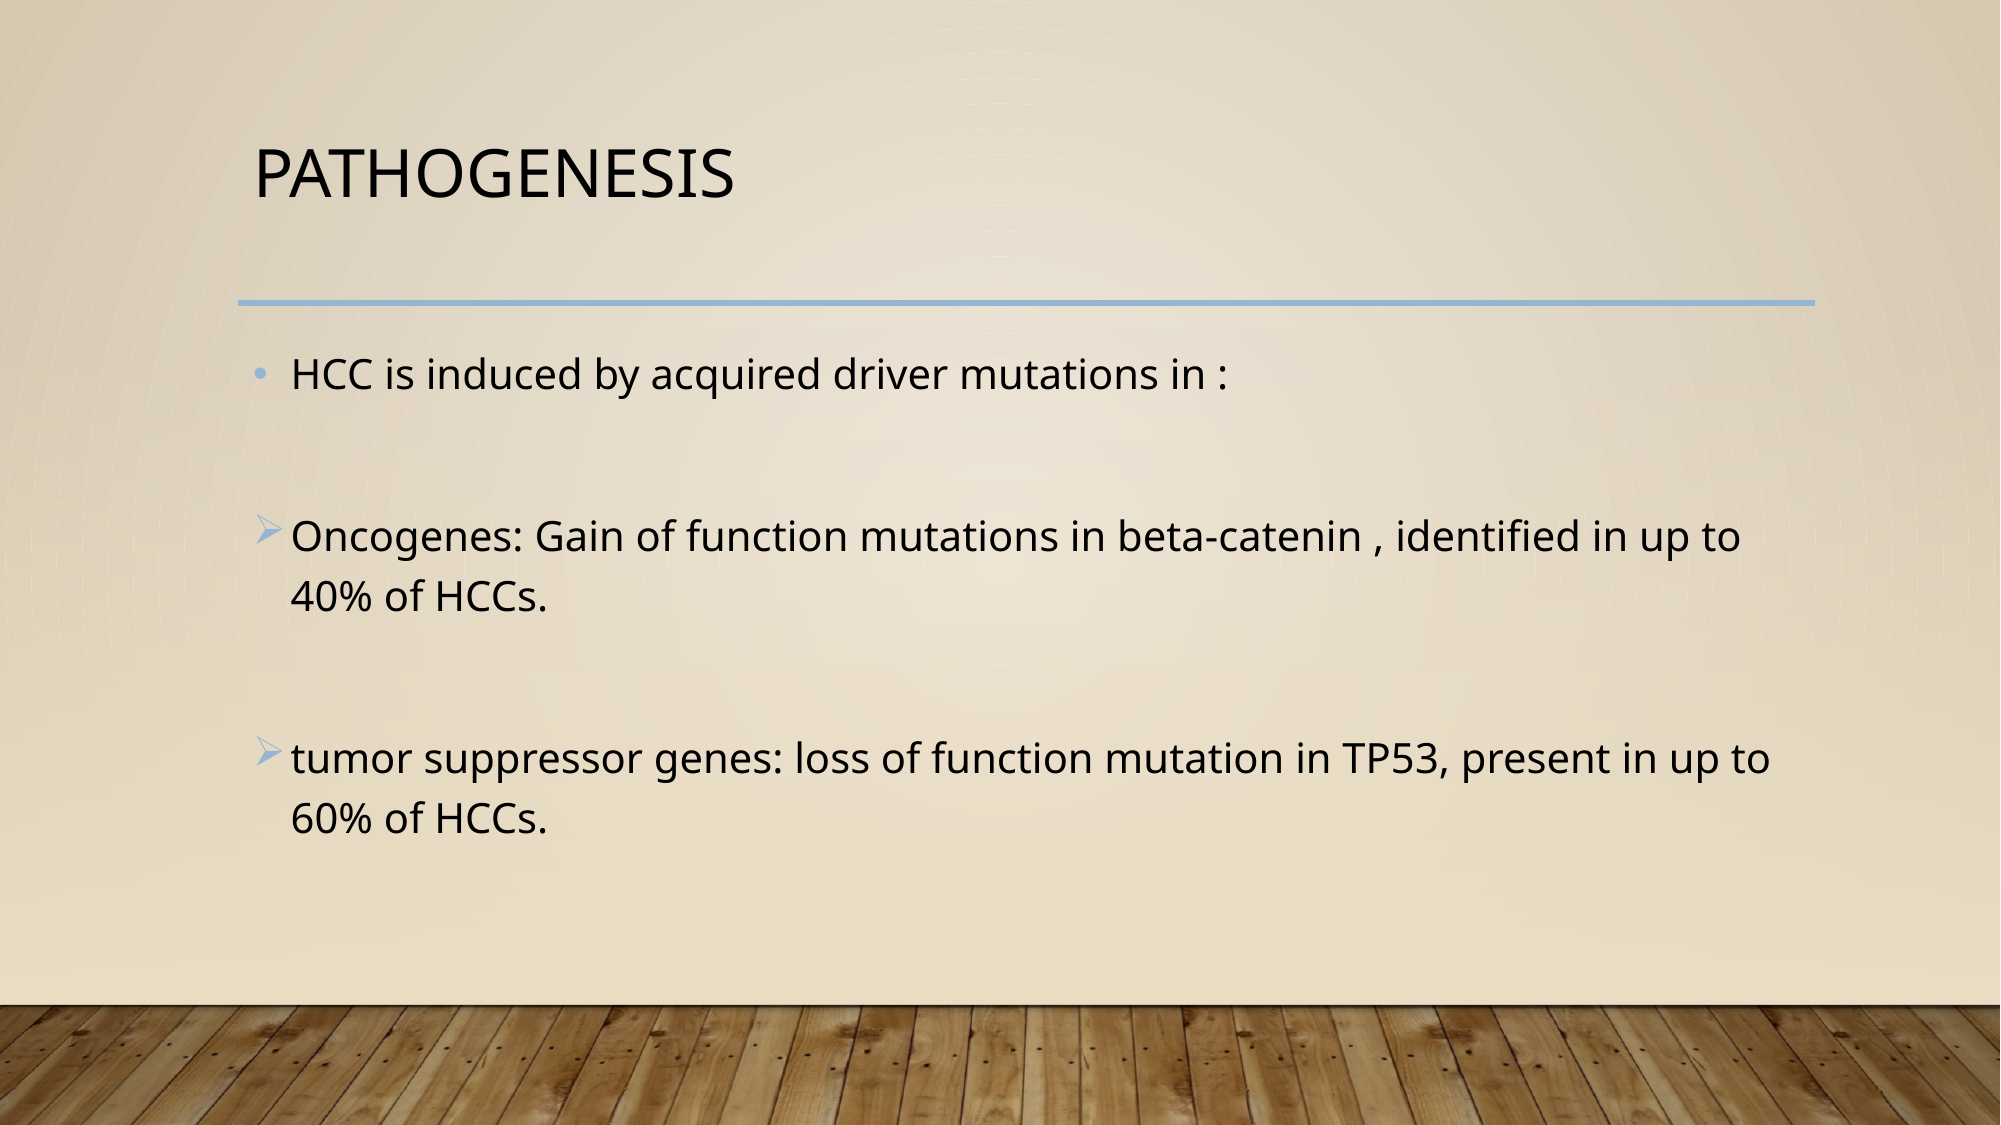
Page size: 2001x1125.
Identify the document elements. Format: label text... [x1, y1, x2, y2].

title Pathogenesis [238, 131, 1814, 305]
picture [0, 1005, 2000, 1125]
list HCC is induced by acquired driver mutations in : Oncogenes: Gain of function mutations in beta-catenin , identified in up to 40% of HCCs. tumor suppressor genes: loss of function mutation in TP53, present in up to 60% of HCCs. [238, 330, 1814, 897]
